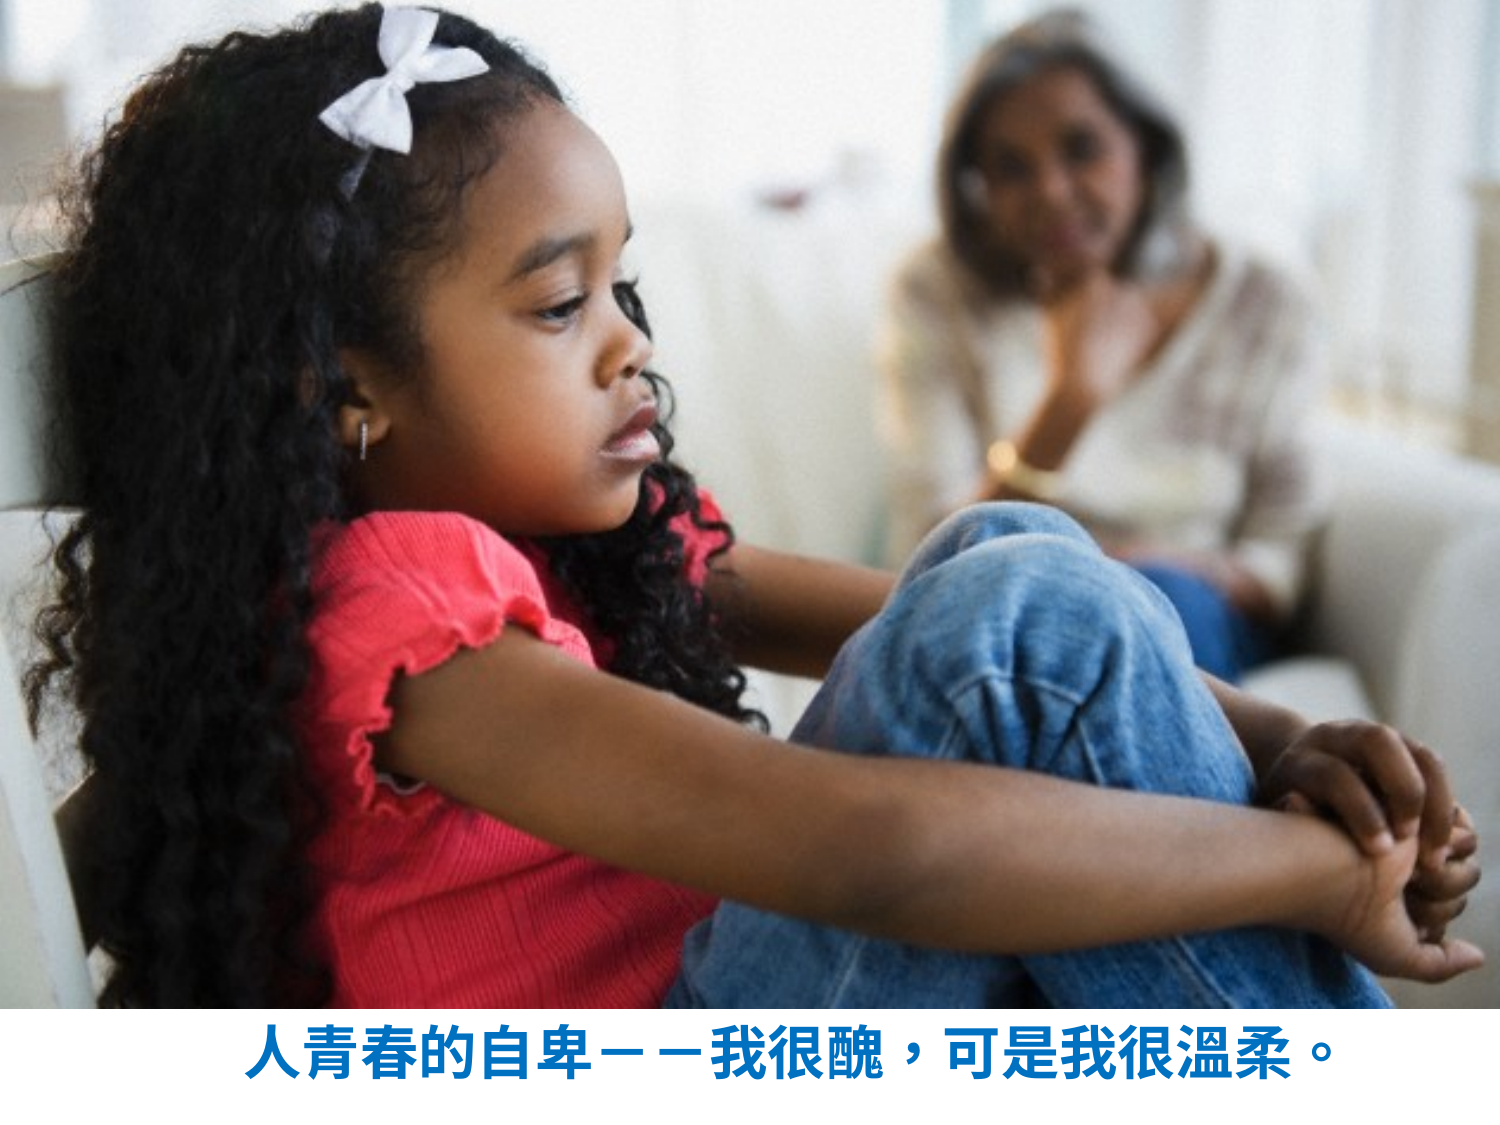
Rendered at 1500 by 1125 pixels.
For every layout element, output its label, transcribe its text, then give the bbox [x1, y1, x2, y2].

text_box 人青春的自卑－－我很醜，可是我很溫柔。 [229, 1017, 1366, 1094]
picture [0, 0, 1500, 1010]
